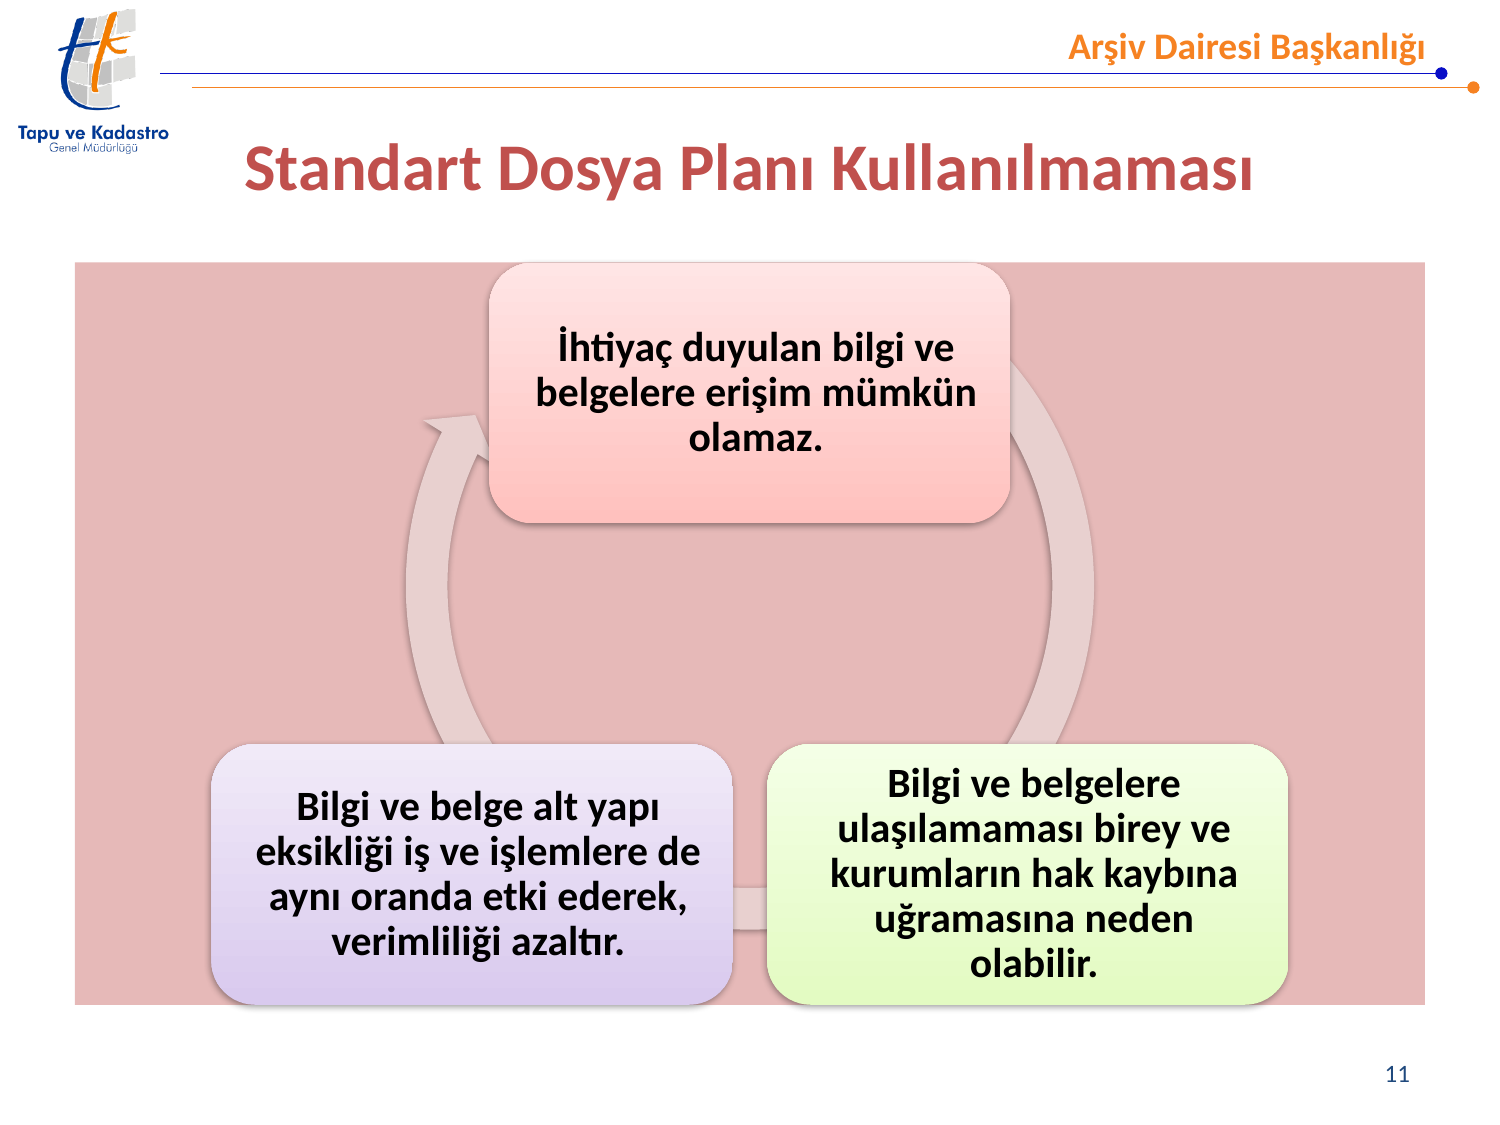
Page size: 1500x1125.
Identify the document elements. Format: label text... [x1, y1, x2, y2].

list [74, 262, 1426, 1006]
picture [12, 3, 176, 158]
slide_number 11 [1074, 1042, 1425, 1103]
title Standart Dosya Planı Kullanılmaması [75, 45, 1425, 233]
